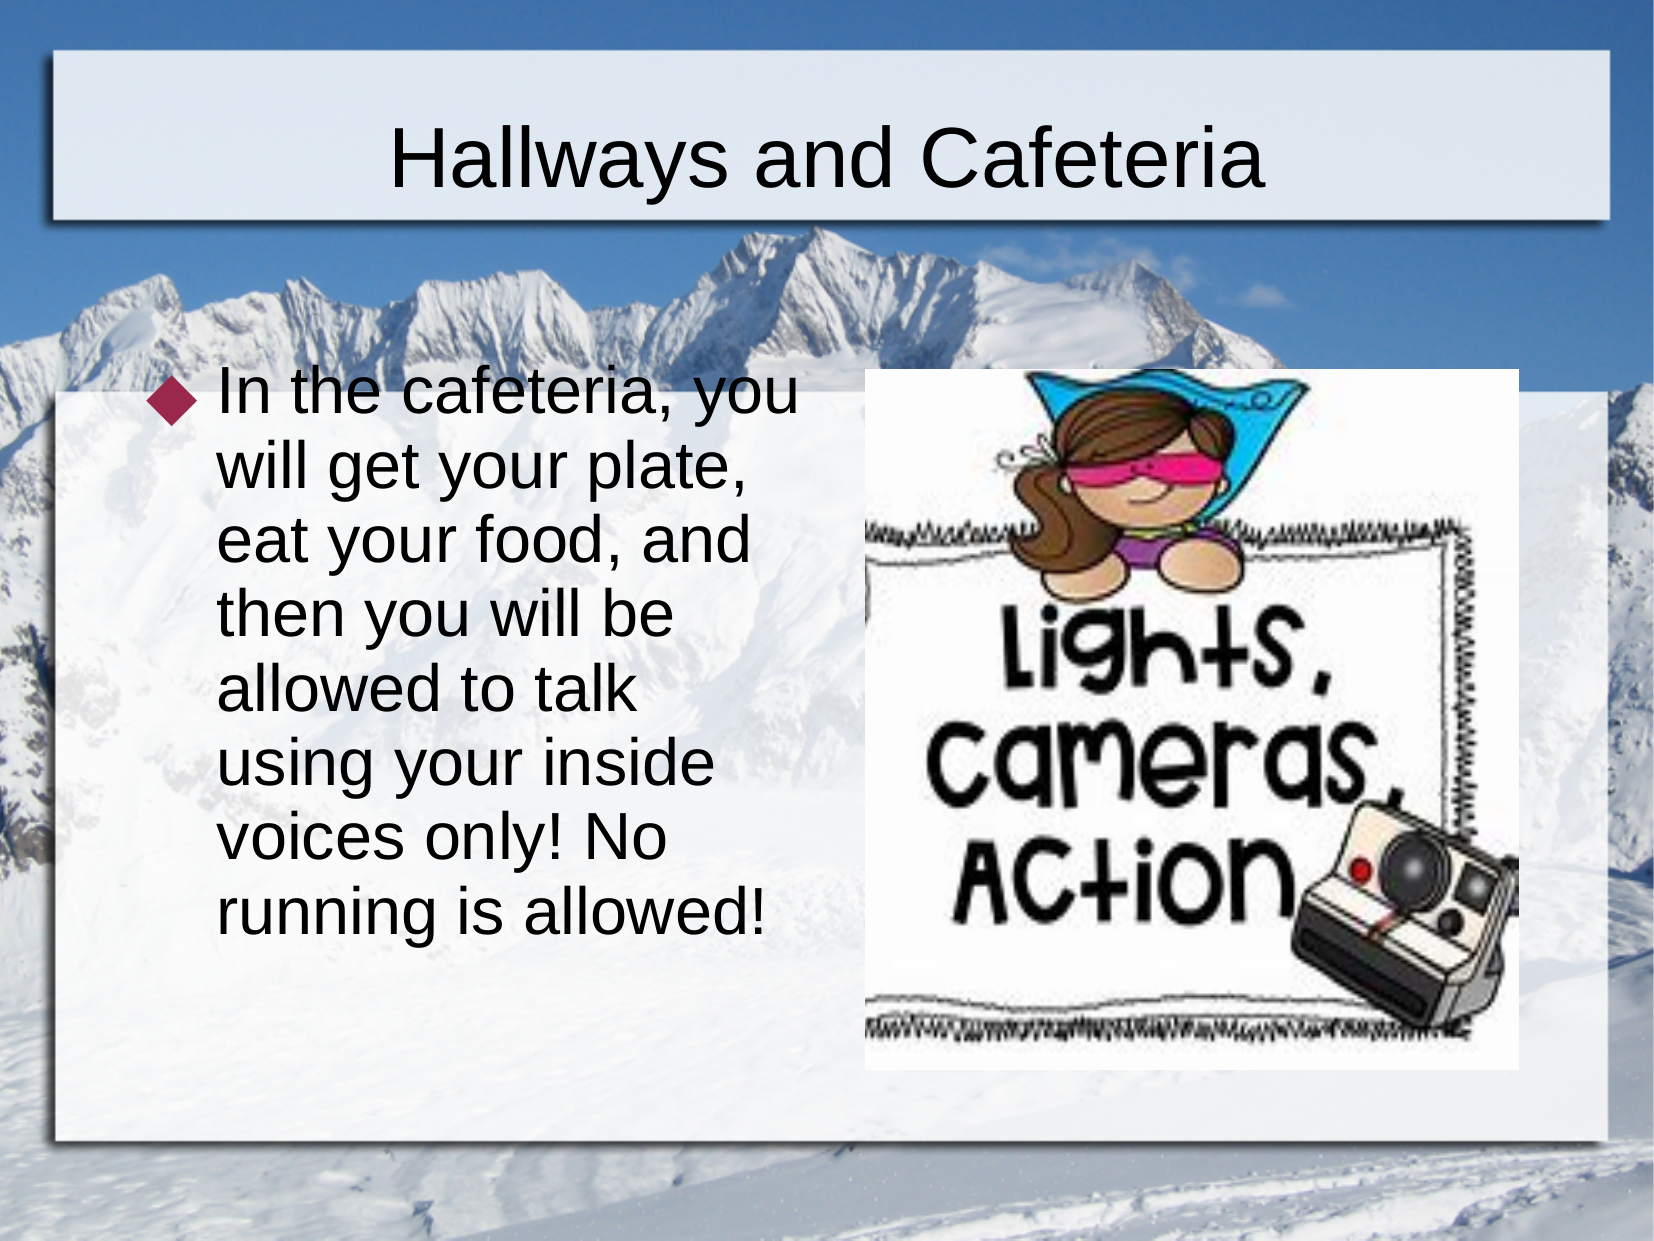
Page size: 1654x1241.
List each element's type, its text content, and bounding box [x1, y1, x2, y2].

picture [0, 0, 1654, 1241]
text_box [134, 726, 809, 1070]
text_box [842, 350, 1517, 1070]
list In the cafeteria, you will get your plate, eat your food, and then you will be allowed to talk using your inside voices only! No running is allowed! [134, 350, 809, 694]
title Hallways and Cafeteria [121, 46, 1534, 270]
